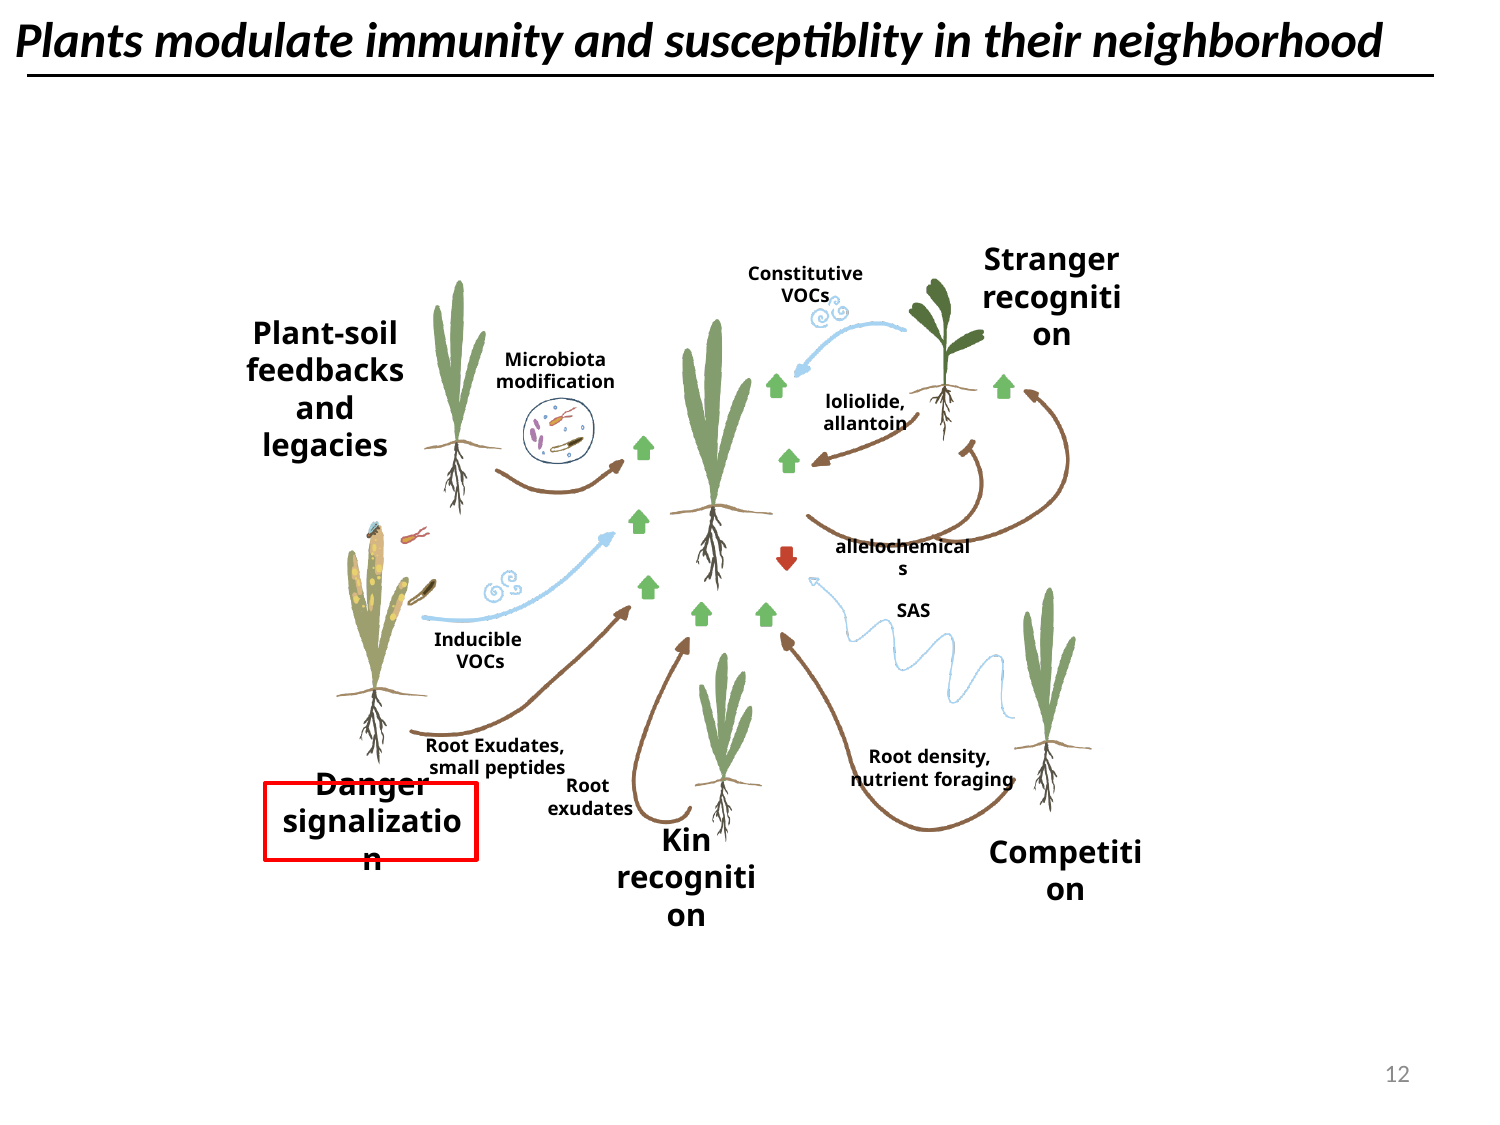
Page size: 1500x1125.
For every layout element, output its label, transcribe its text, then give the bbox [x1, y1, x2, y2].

text_box Constitutive VOCs [706, 258, 905, 277]
picture [336, 278, 1092, 843]
text_box Competition [973, 830, 1158, 908]
text_box Plants modulate immunity and susceptiblity in their neighborhood [0, 0, 1500, 75]
text_box Stranger recognition [960, 259, 1145, 332]
text_box Plant-soil feedbacks and legacies [217, 330, 331, 446]
text_box Kin recognition [594, 850, 779, 913]
slide_number 12 [1074, 1042, 1425, 1103]
text_box [263, 781, 479, 862]
